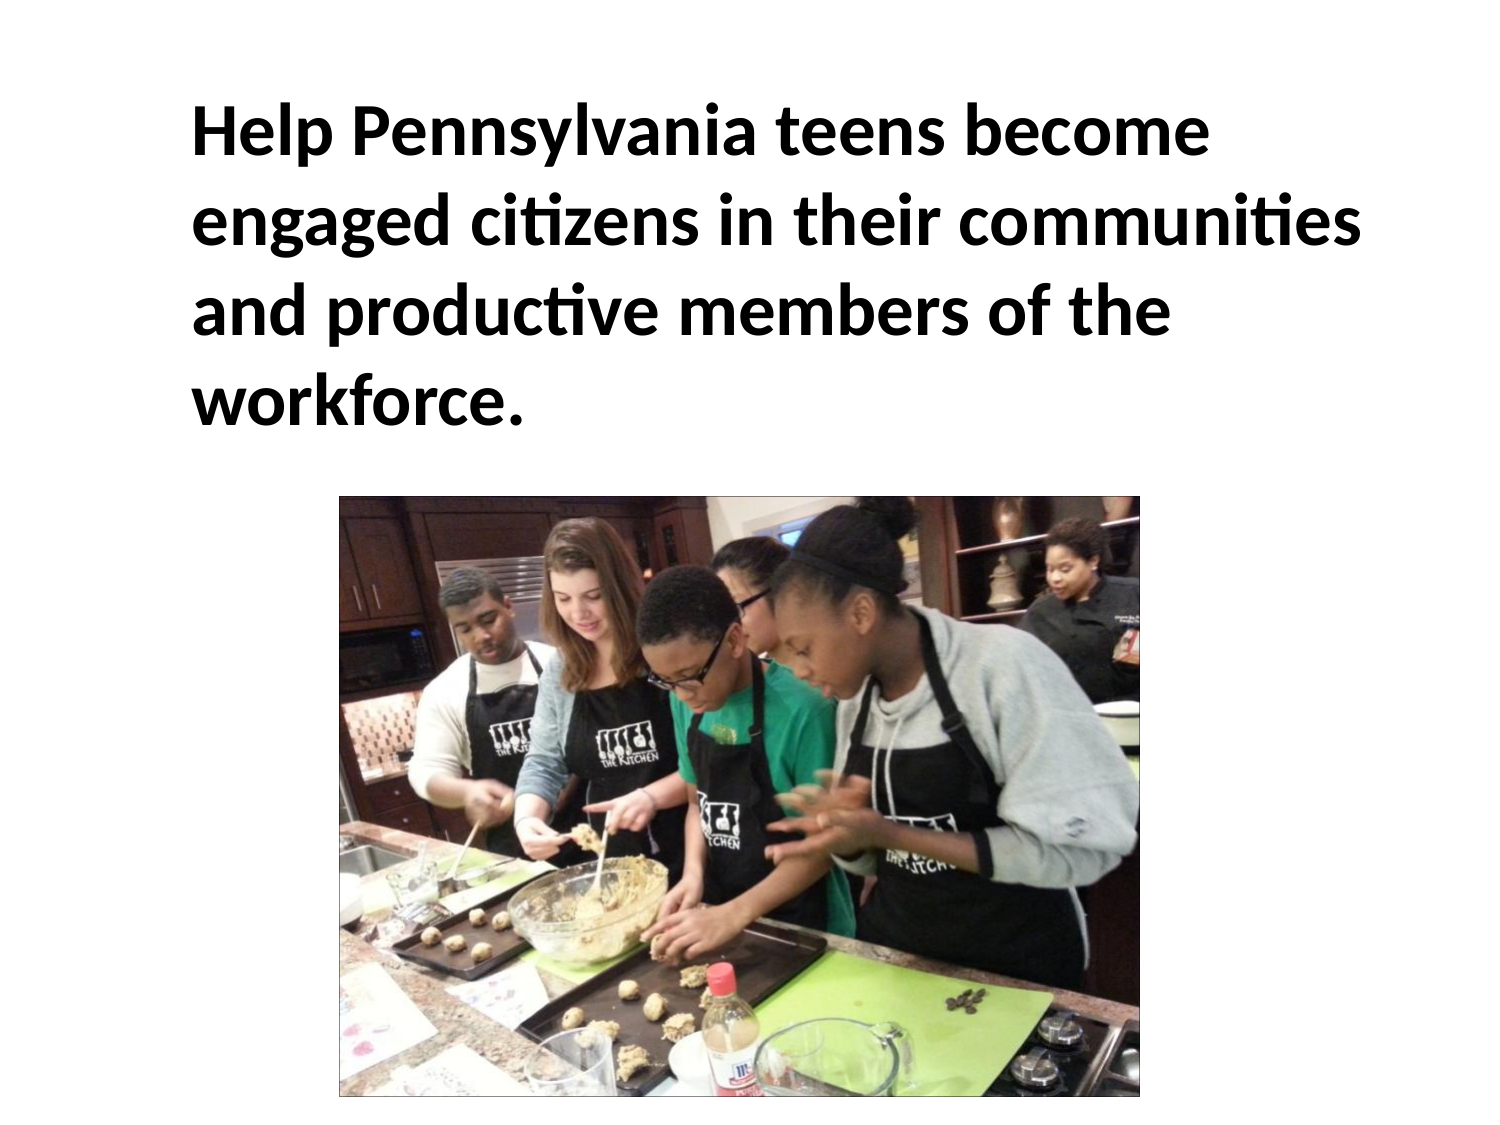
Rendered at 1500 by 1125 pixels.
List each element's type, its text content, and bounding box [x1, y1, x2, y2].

picture [339, 496, 1141, 1097]
text_box Help Pennsylvania teens become engaged citizens in their communities and productive members of the workforce. [176, 72, 1389, 493]
